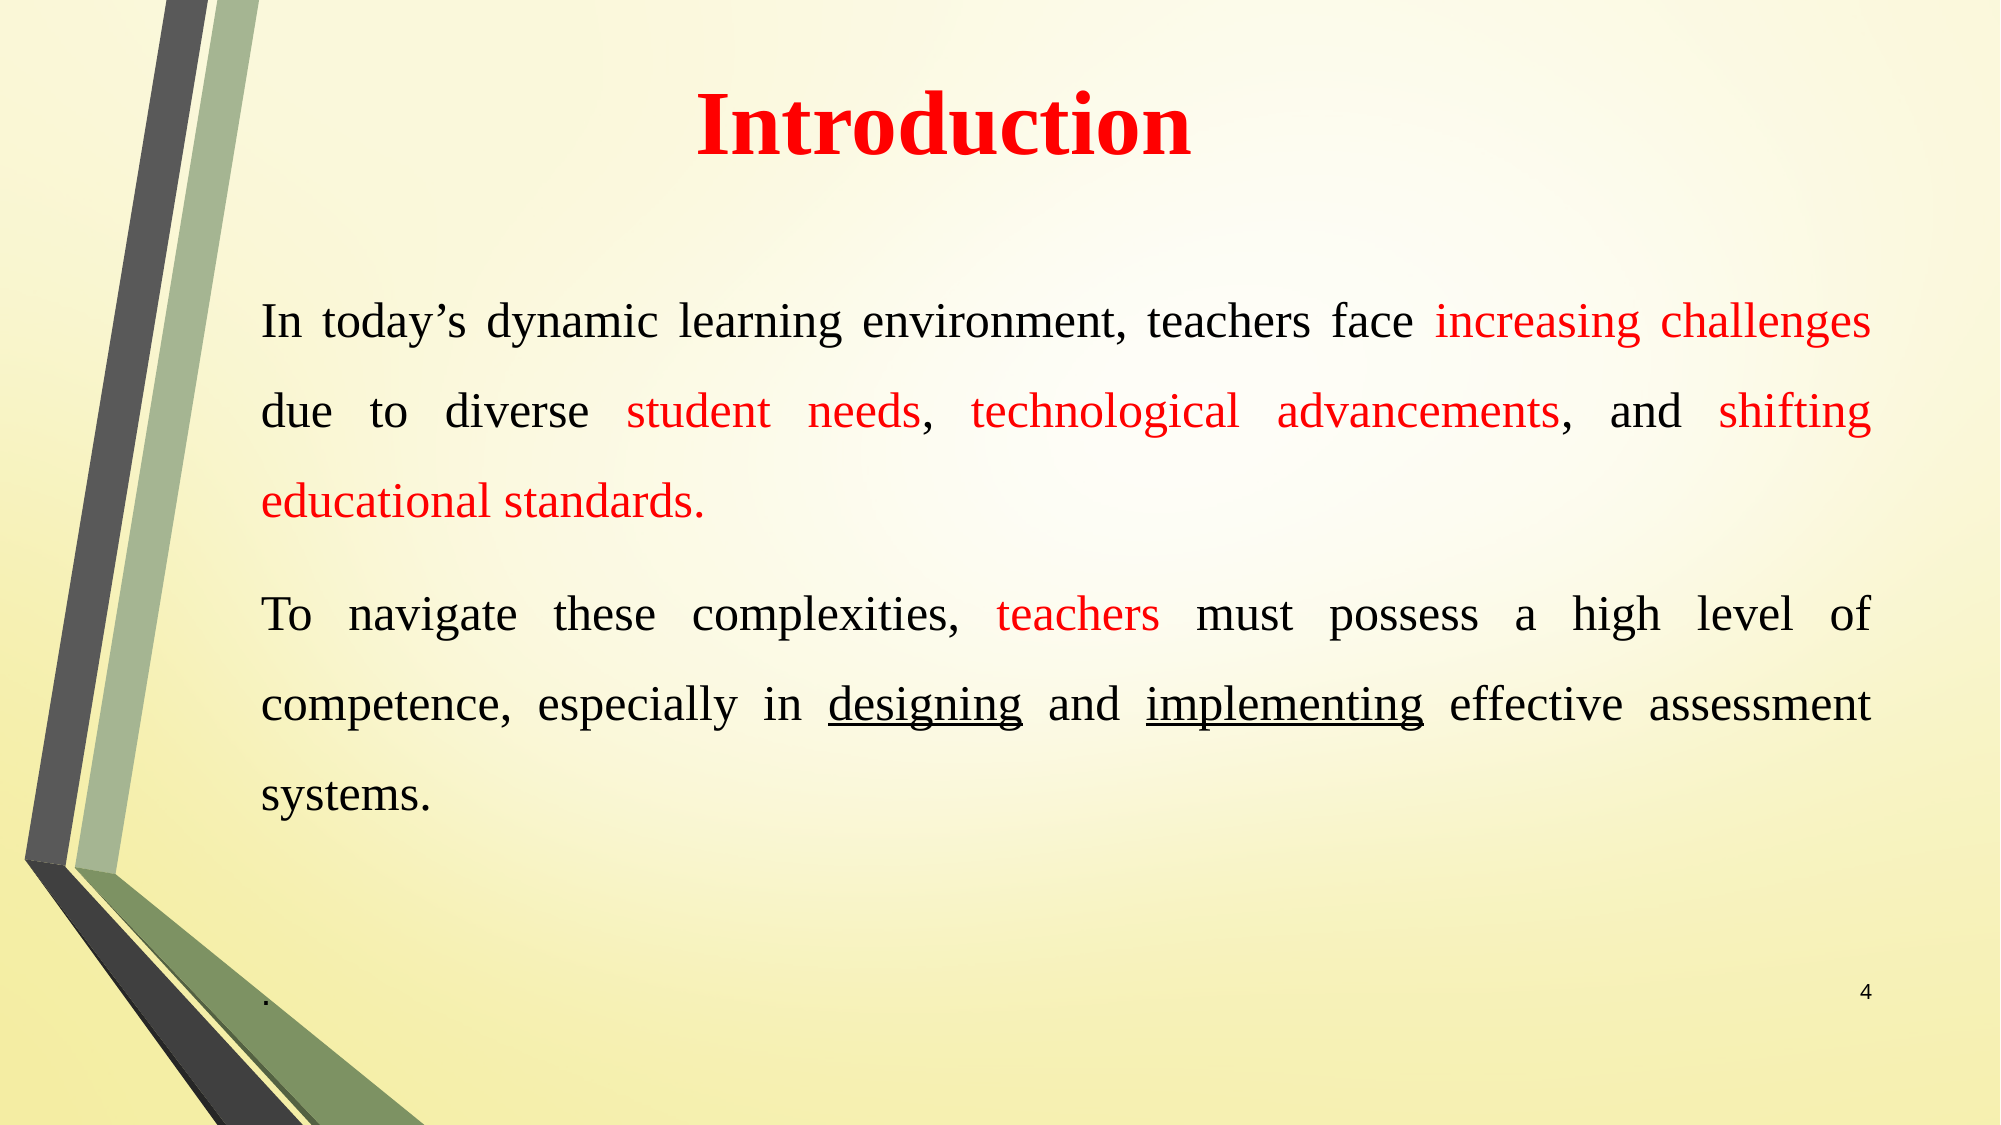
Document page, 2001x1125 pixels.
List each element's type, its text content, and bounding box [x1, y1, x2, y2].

slide_number 4 [1796, 962, 1887, 1023]
title Introduction [93, 54, 1796, 181]
list In today’s dynamic learning environment, teachers face increasing challenges due to diverse student needs, technological advancements, and shifting educational standards. To navigate these complexities, teachers must possess a high level of competence, especially in designing and implementing effective assessment systems. . [245, 220, 1887, 1051]
